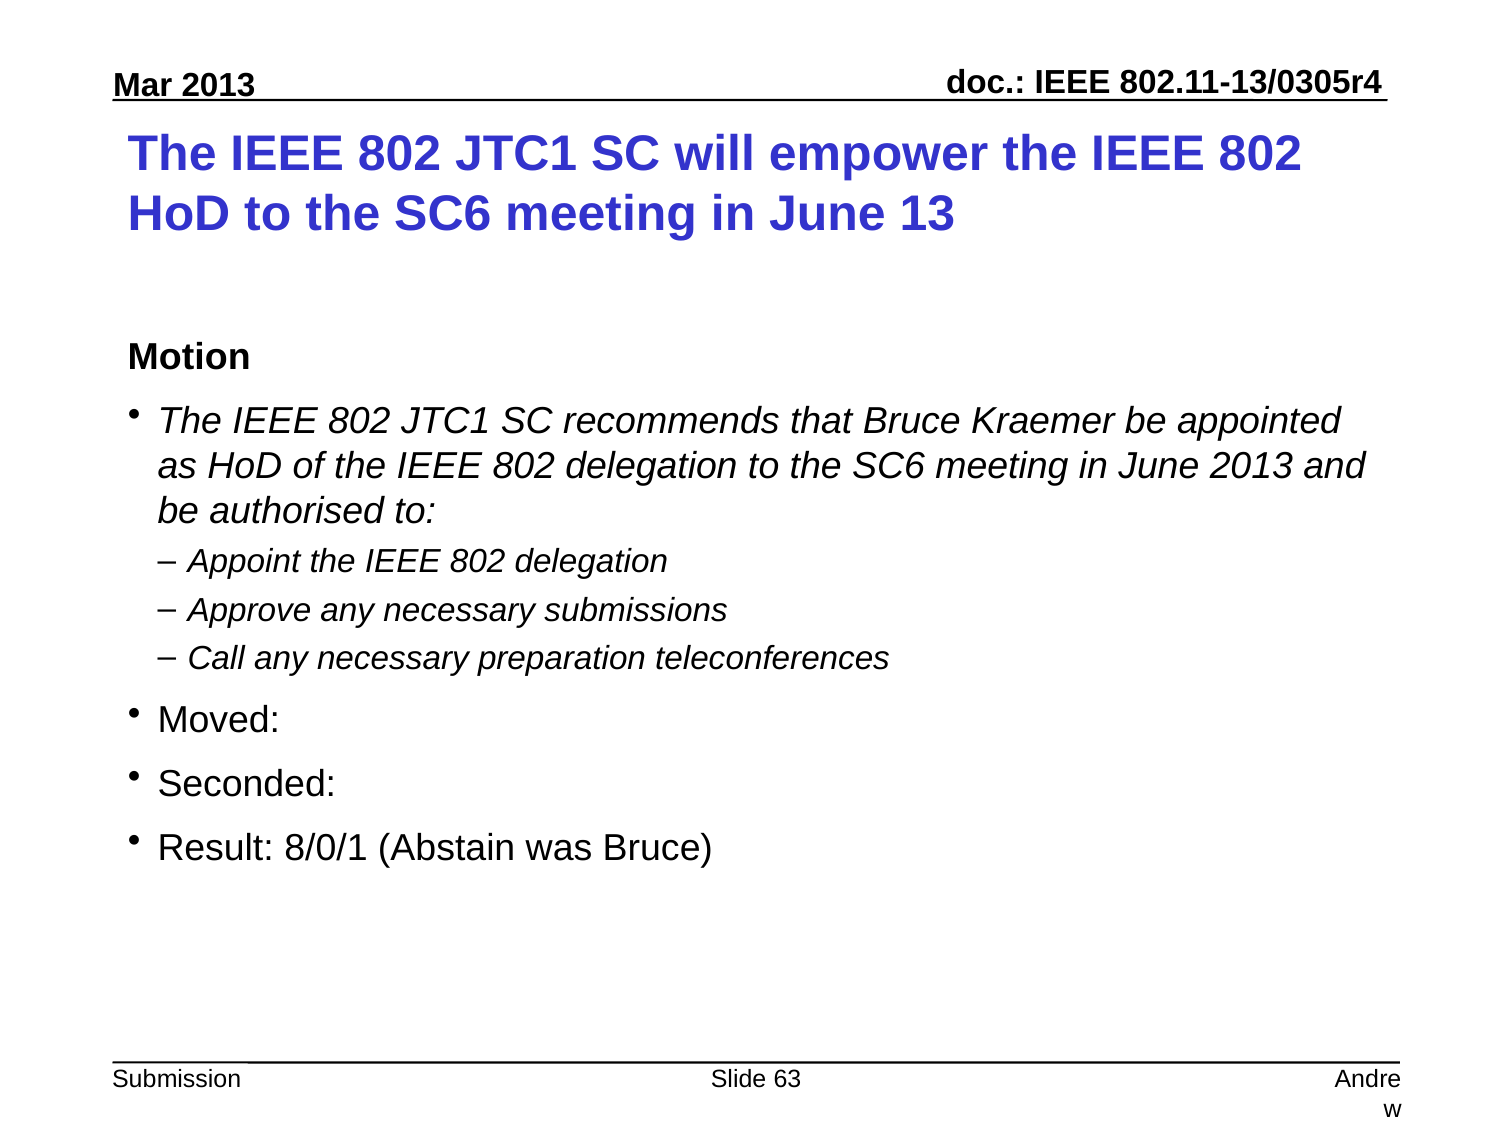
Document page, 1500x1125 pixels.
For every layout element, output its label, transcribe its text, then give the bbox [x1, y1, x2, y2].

slide_number Slide 63 [709, 1061, 803, 1093]
list Motion The IEEE 802 JTC1 SC recommends that Bruce Kraemer be appointed as HoD of the IEEE 802 delegation to the SC6 meeting in June 2013 and be authorised to: Appoint the IEEE 802 delegation Approve any necessary submissions Call any necessary preparation teleconferences Moved: Seconded: Result: 8/0/1 (Abstain was Bruce) [112, 324, 1388, 1000]
title The IEEE 802 JTC1 SC will empower the IEEE 802 HoD to the SC6 meeting in June 13 [112, 112, 1388, 288]
footer Andrew Myles, Cisco [1320, 1061, 1402, 1093]
